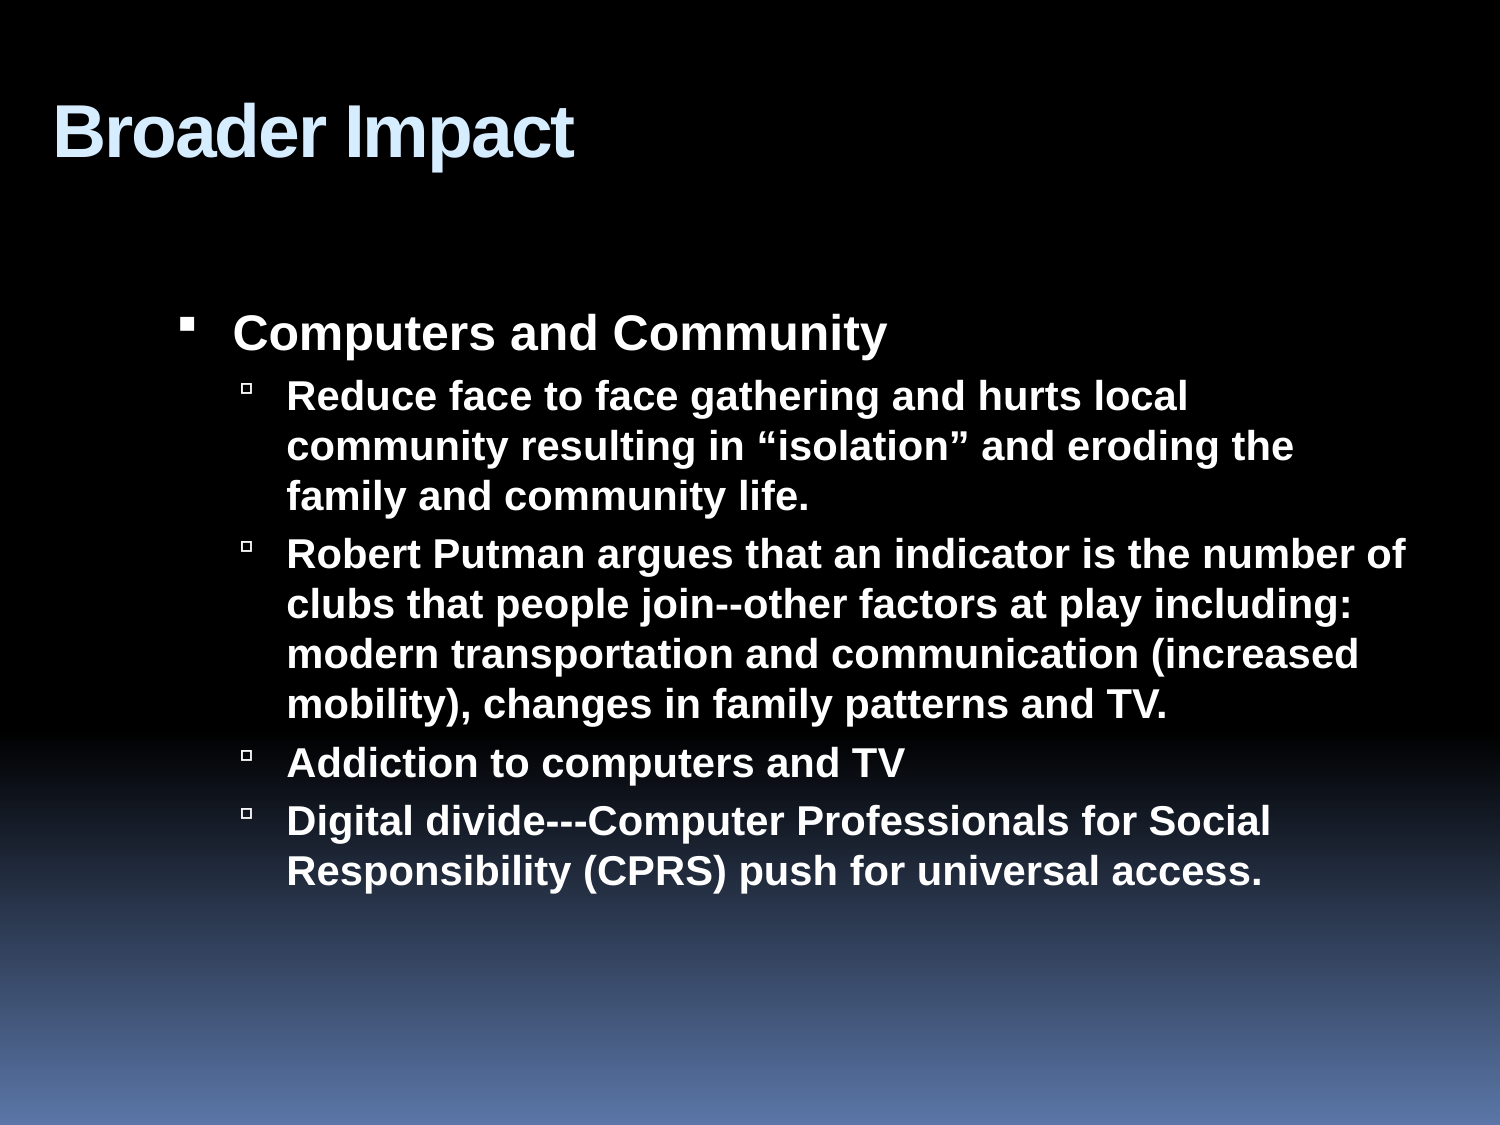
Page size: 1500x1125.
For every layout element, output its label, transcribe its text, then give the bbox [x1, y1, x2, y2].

list Computers and Community Reduce face to face gathering and hurts local community resulting in “isolation” and eroding the family and community life. Robert Putman argues that an indicator is the number of clubs that people join--other factors at play including: modern transportation and communication (increased mobility), changes in family patterns and TV. Addiction to computers and TV Digital divide---Computer Professionals for Social Responsibility (CPRS) push for universal access. [150, 292, 1425, 1043]
text_box Broader Impact [37, 75, 788, 182]
